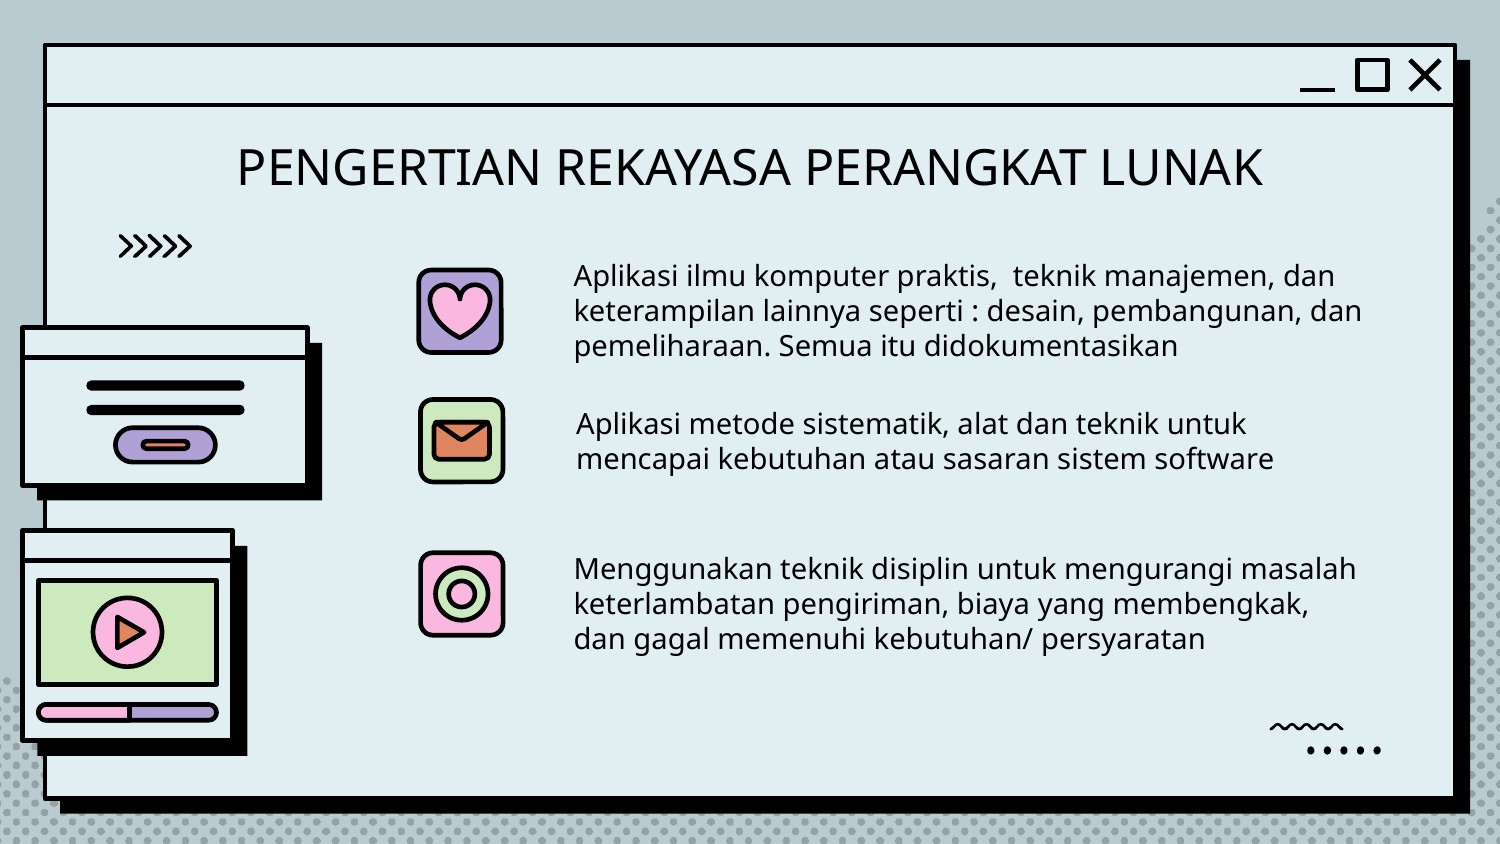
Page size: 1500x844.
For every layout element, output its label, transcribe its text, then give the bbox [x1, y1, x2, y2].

subtitle Aplikasi metode sistematik, alat dan teknik untuk mencapai kebutuhan atau sasaran sistem software [560, 390, 1385, 489]
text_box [22, 327, 323, 501]
text_box [1356, 746, 1364, 755]
title PENGERTIAN REKAYASA PERANGKAT LUNAK [117, 120, 1383, 233]
text_box [162, 234, 177, 258]
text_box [420, 552, 504, 636]
text_box [1373, 746, 1381, 755]
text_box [418, 269, 502, 353]
text_box [1323, 746, 1331, 755]
text_box [133, 234, 148, 258]
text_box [420, 399, 504, 483]
subtitle Menggunakan teknik disiplin untuk mengurangi masalah keterlambatan pengiriman, biaya yang membengkak, dan gagal memenuhi kebutuhan/ persyaratan [558, 535, 1383, 633]
text_box [119, 234, 134, 258]
subtitle Aplikasi ilmu komputer praktis, teknik manajemen, dan keterampilan lainnya seperti : desain, pembangunan, dan pemeliharaan. Semua itu didokumentasikan [558, 242, 1383, 341]
text_box [1340, 746, 1348, 755]
text_box [147, 233, 163, 258]
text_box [22, 529, 248, 757]
text_box [177, 234, 193, 258]
text_box [1269, 722, 1344, 731]
text_box [1307, 746, 1315, 755]
